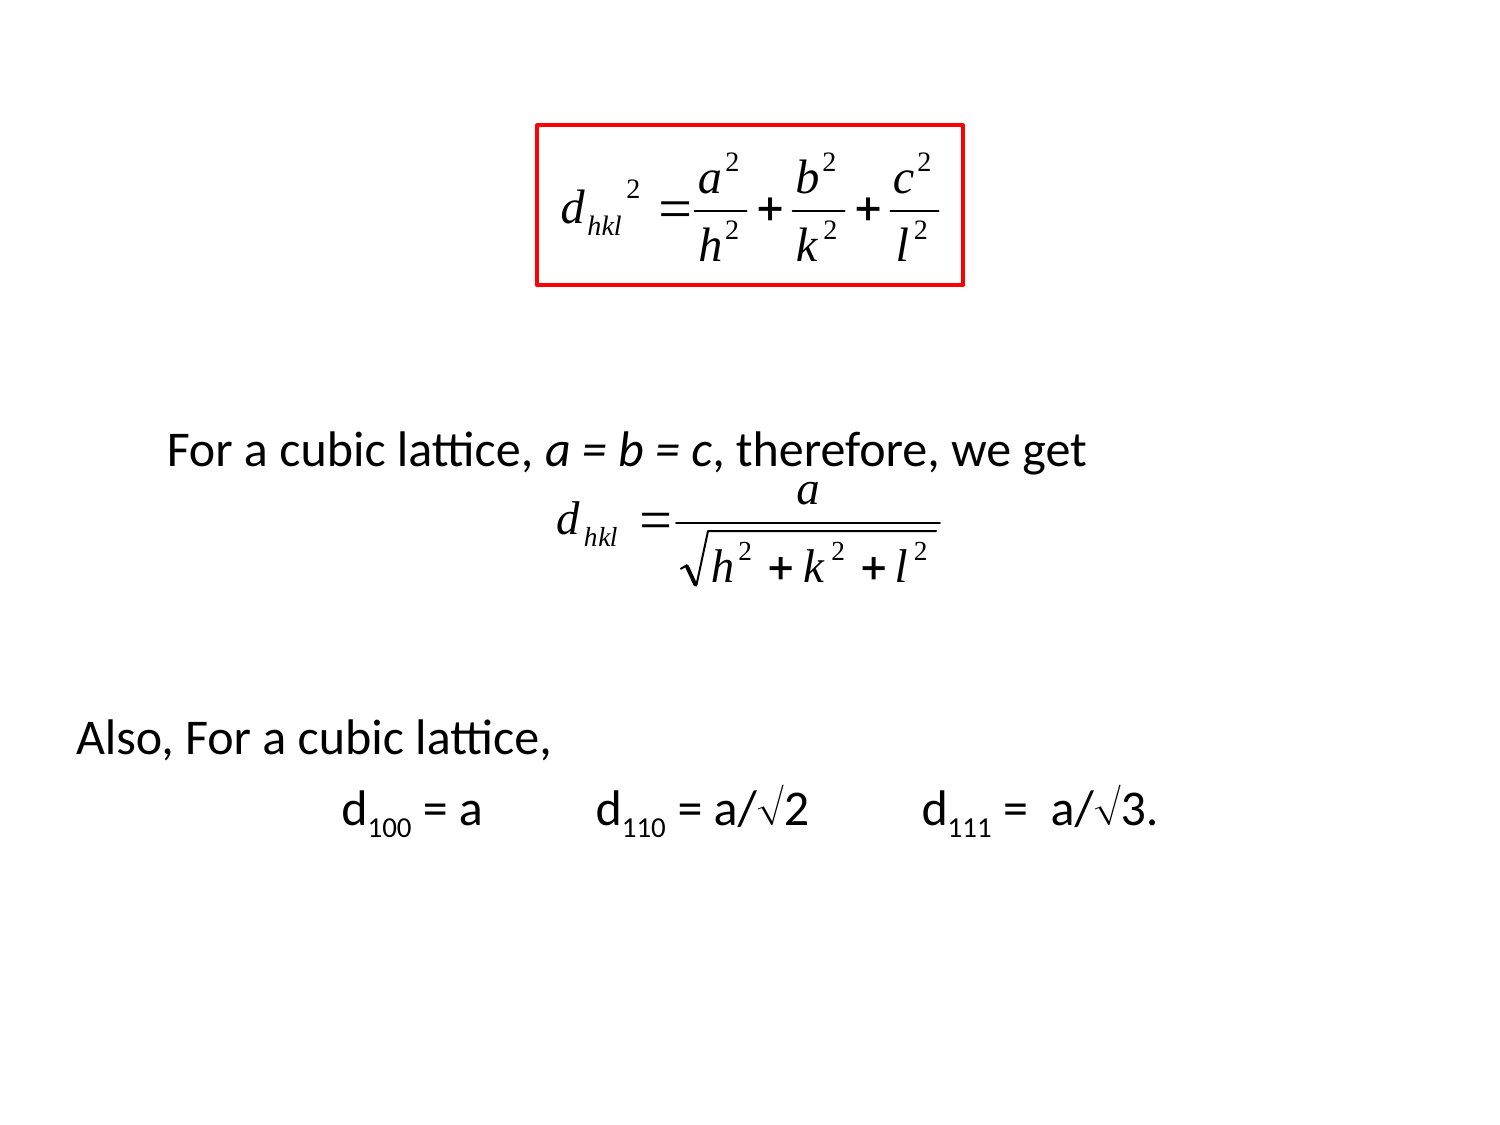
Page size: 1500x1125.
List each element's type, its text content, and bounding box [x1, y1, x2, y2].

text_box Also, For a cubic lattice, [50, 697, 675, 777]
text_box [548, 459, 951, 598]
text_box For a cubic lattice, a = b = c, therefore, we get [152, 409, 1102, 484]
text_box d100 = a d110 = a/2 d111 = a/3. [326, 768, 1174, 851]
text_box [537, 125, 963, 286]
